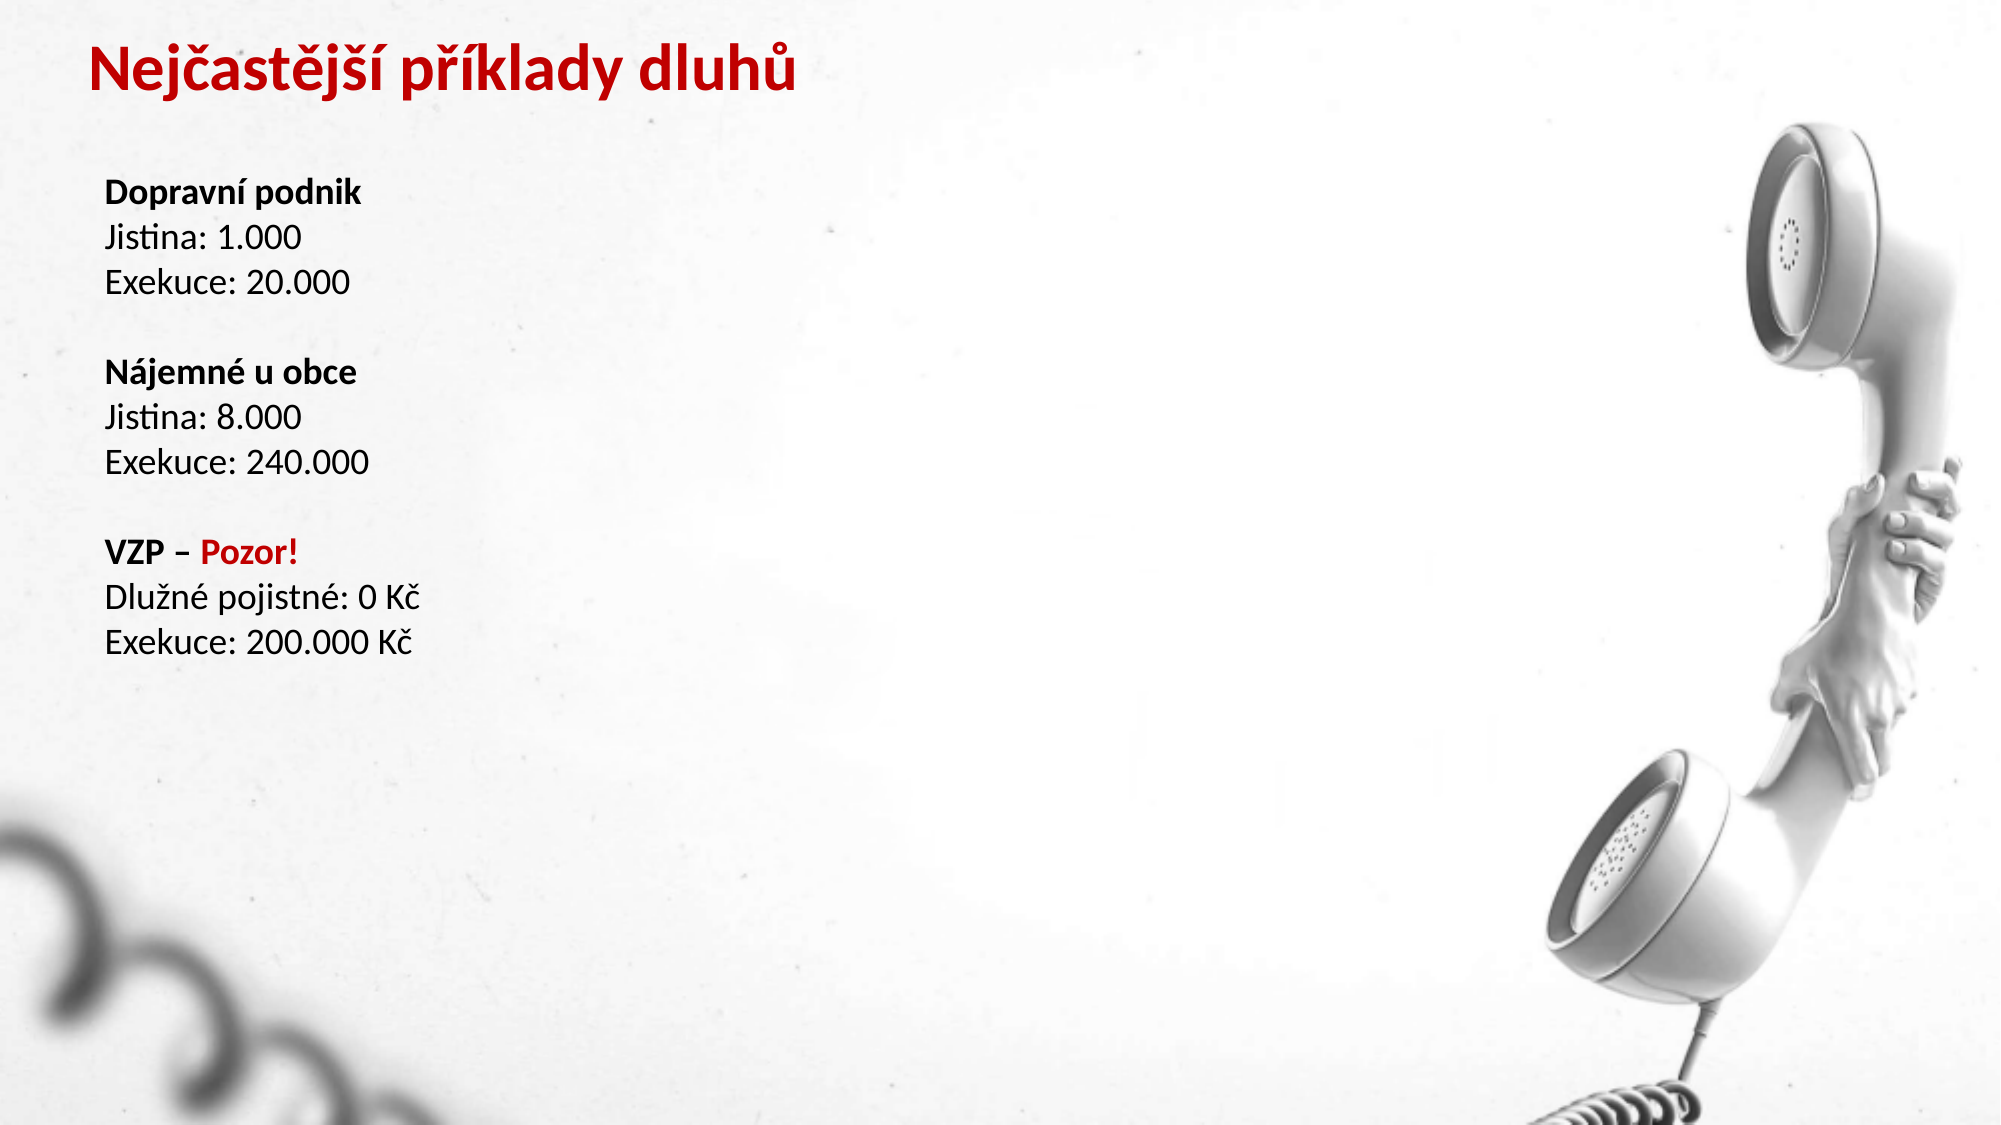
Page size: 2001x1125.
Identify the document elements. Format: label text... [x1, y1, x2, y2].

list Dopravní podnik Jistina: 1.000 Exekuce: 20.000 Nájemné u obce Jistina: 8.000 Exekuce: 240.000 VZP – Pozor! Dlužné pojistné: 0 Kč Exekuce: 200.000 Kč [89, 159, 1662, 923]
picture [0, 0, 2001, 1125]
text_box Nejčastější příklady dluhů [73, 16, 1756, 124]
